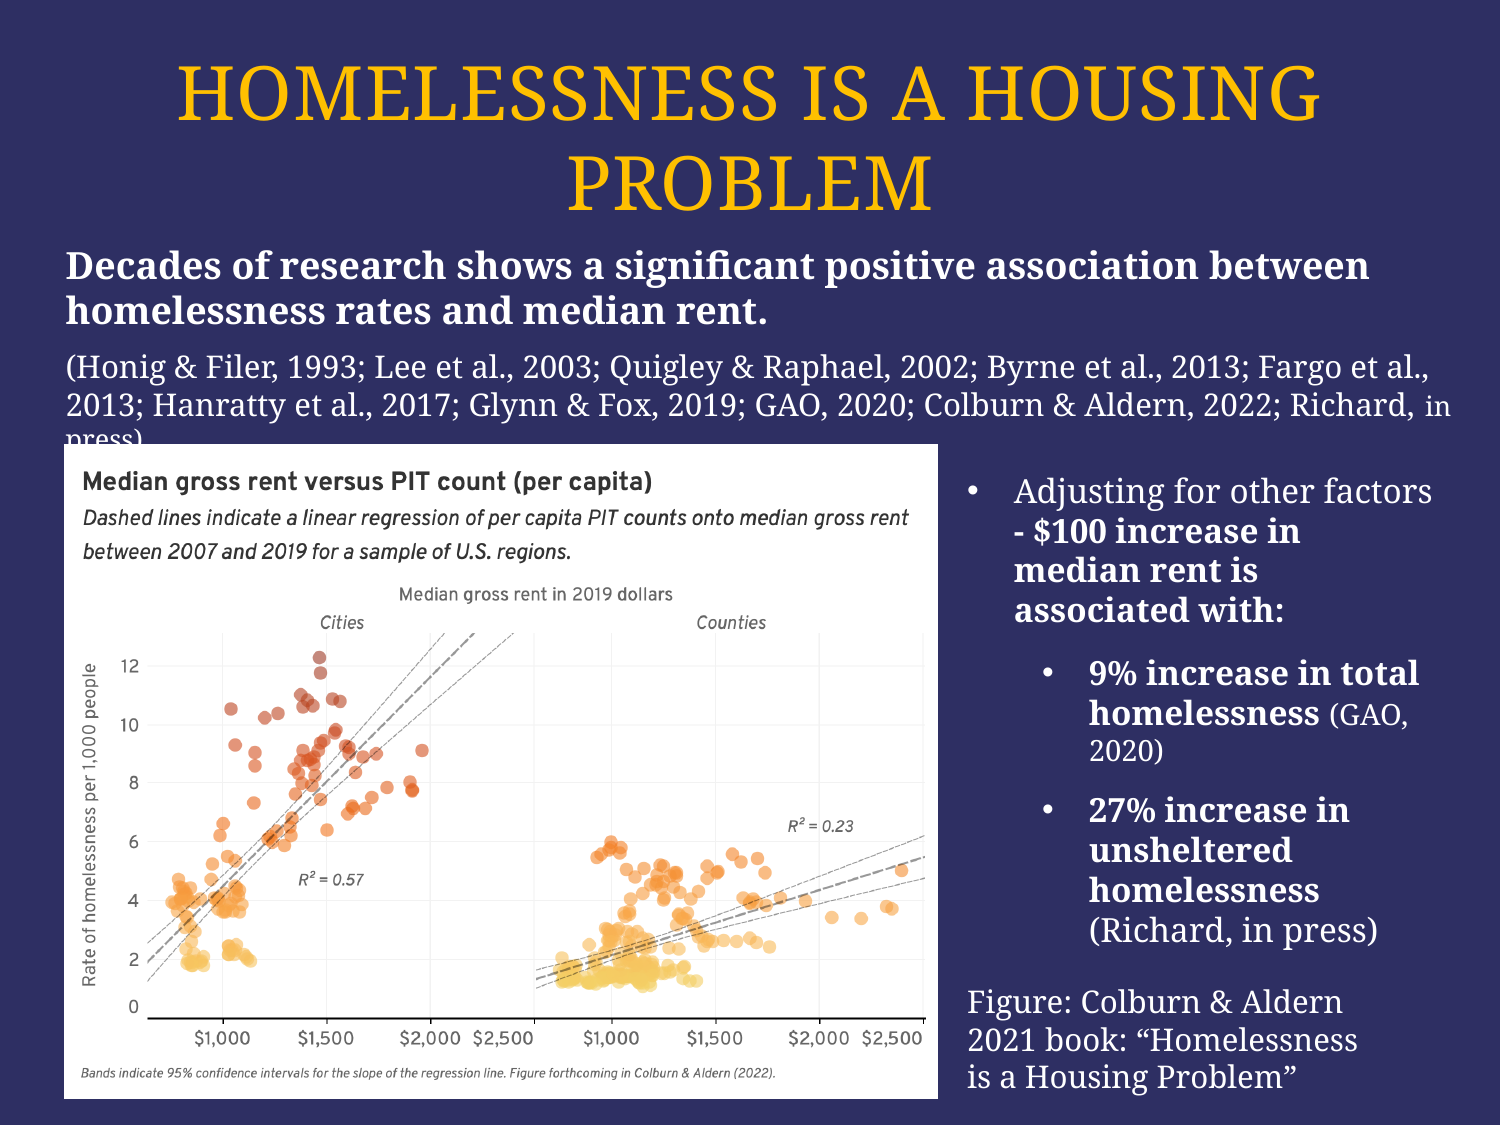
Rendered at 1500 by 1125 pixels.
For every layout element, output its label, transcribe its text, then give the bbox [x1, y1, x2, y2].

title Homelessness is a housing problem [99, 45, 1400, 233]
text_box Decades of research shows a significant positive association between homelessness rates and median rent. (Honig & Filer, 1993; Lee et al., 2003; Quigley & Raphael, 2002; Byrne et al., 2013; Fargo et al., 2013; Hanratty et al., 2017; Glynn & Fox, 2019; GAO, 2020; Colburn & Aldern, 2022; Richard, in press). [50, 235, 1500, 463]
text_box Adjusting for other factors - $100 increase in median rent is associated with: 9% increase in total homelessness (GAO, 2020) 27% increase in unsheltered homelessness (Richard, in press) [952, 462, 1450, 1047]
text_box Figure: Colburn & Aldern 2021 book: “Homelessness is a Housing Problem” [952, 1047, 1404, 1103]
picture [63, 443, 938, 1100]
